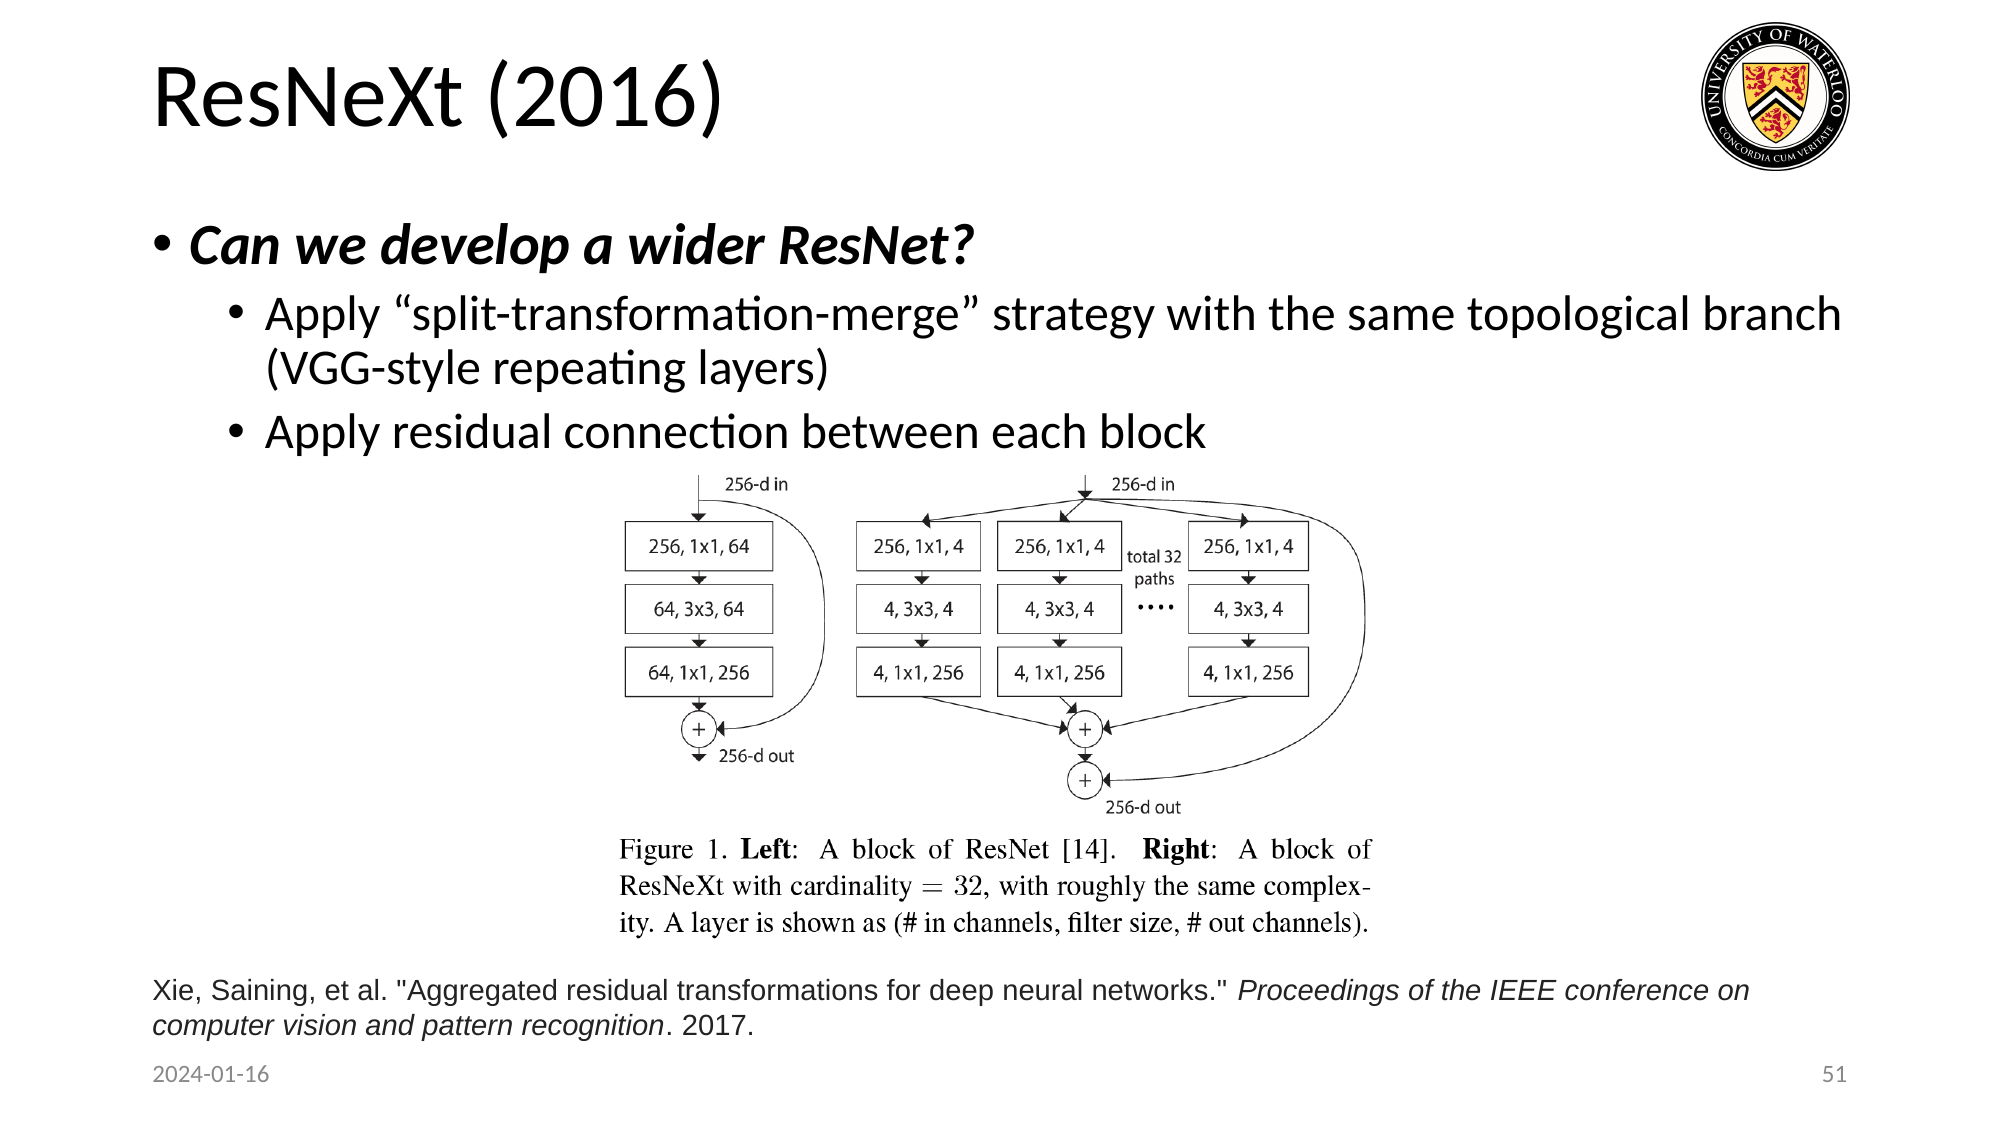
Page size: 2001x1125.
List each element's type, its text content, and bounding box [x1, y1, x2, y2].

text_box Xie, Saining, et al. "Aggregated residual transformations for deep neural networks." Proceedings of the IEEE conference on computer vision and pattern recognition. 2017. [137, 963, 1843, 1049]
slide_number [137, 1049, 588, 1103]
picture [605, 460, 1394, 950]
slide_number 51 [1412, 1042, 1863, 1103]
title ResNeXt (2016) [137, 22, 1863, 171]
list Can we develop a wider ResNet? Apply “split-transformation-merge” strategy with the same topological branch (VGG-style repeating layers) Apply residual connection between each block [137, 206, 1899, 1014]
